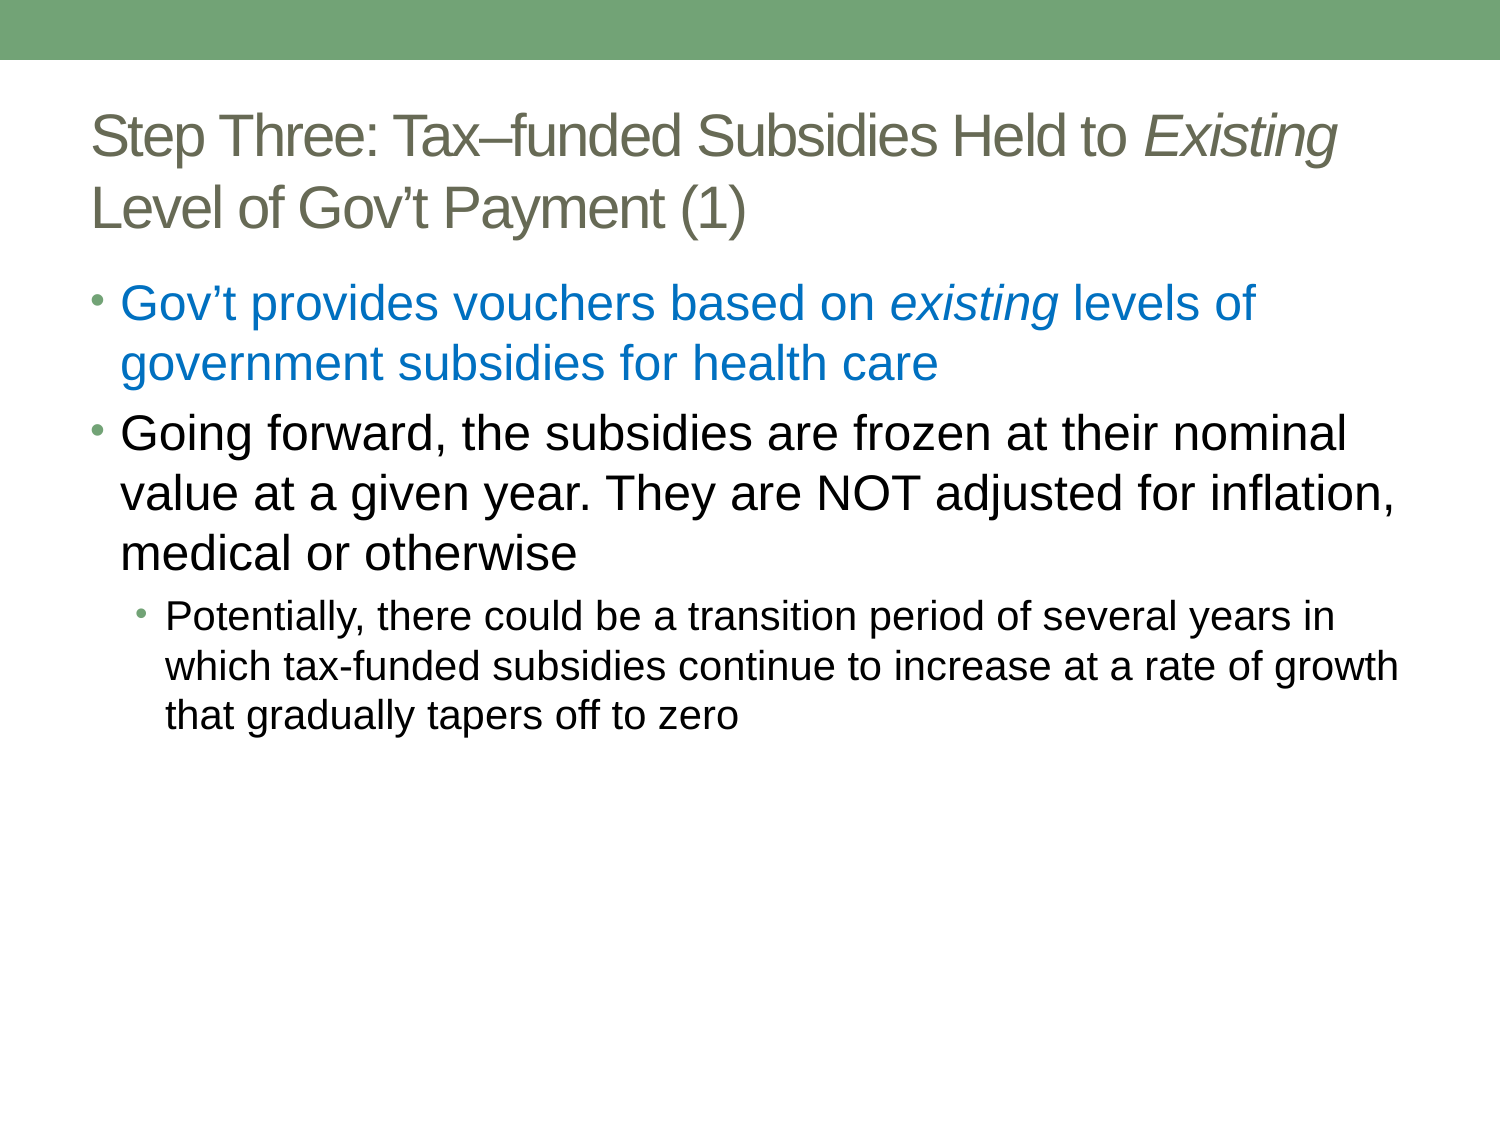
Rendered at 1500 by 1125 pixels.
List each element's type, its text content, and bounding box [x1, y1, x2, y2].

title Step Three: Tax–funded Subsidies Held to Existing Level of Gov’t Payment (1) [75, 87, 1425, 250]
list Gov’t provides vouchers based on existing levels of government subsidies for health care Going forward, the subsidies are frozen at their nominal value at a given year. They are NOT adjusted for inflation, medical or otherwise Potentially, there could be a transition period of several years in which tax-funded subsidies continue to increase at a rate of growth that gradually tapers off to zero [75, 262, 1425, 1063]
